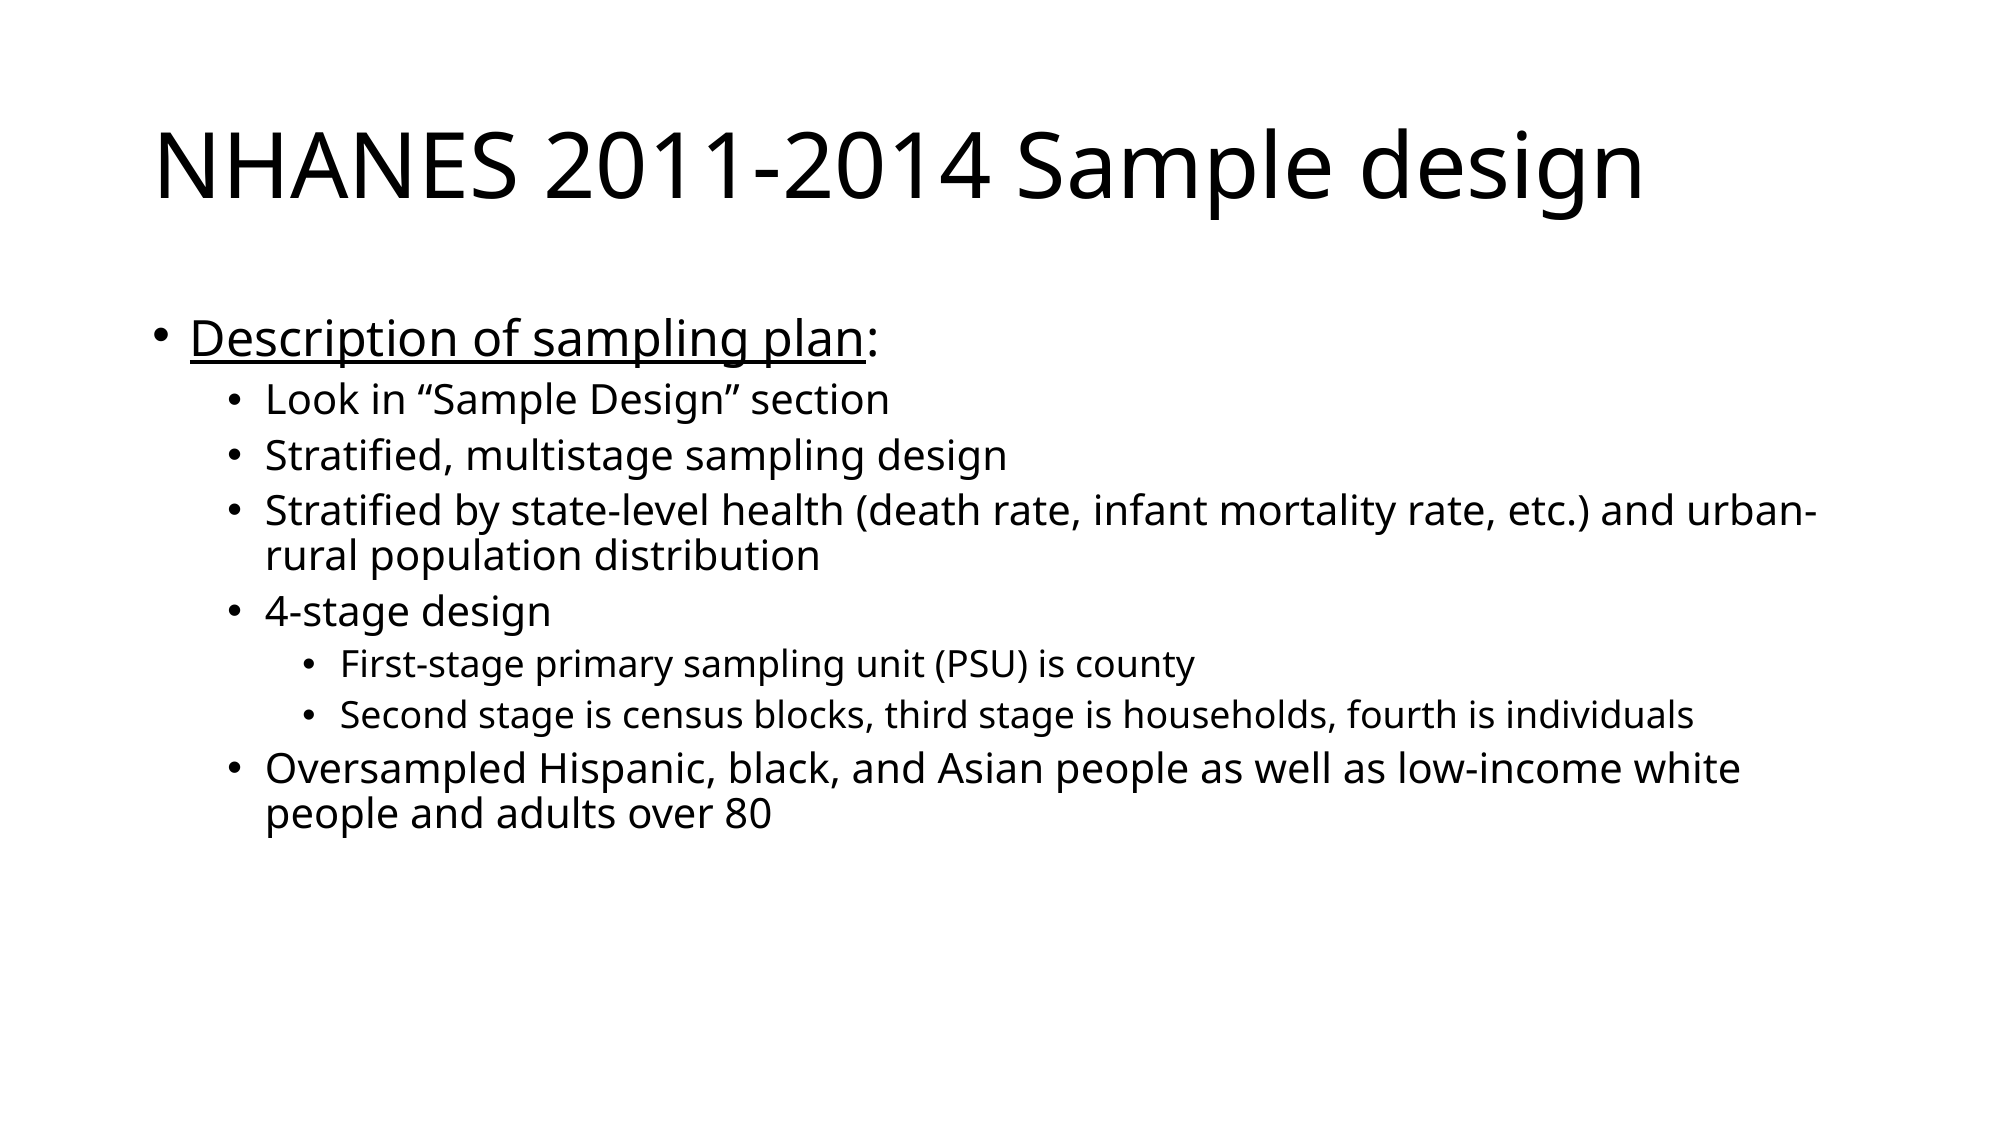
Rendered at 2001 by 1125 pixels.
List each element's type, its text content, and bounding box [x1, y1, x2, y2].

list Description of sampling plan: Look in “Sample Design” section Stratified, multistage sampling design Stratified by state-level health (death rate, infant mortality rate, etc.) and urban-rural population distribution 4-stage design First-stage primary sampling unit (PSU) is county Second stage is census blocks, third stage is households, fourth is individuals Oversampled Hispanic, black, and Asian people as well as low-income white people and adults over 80 [137, 299, 1863, 1014]
title NHANES 2011-2014 Sample design [137, 59, 1863, 278]
